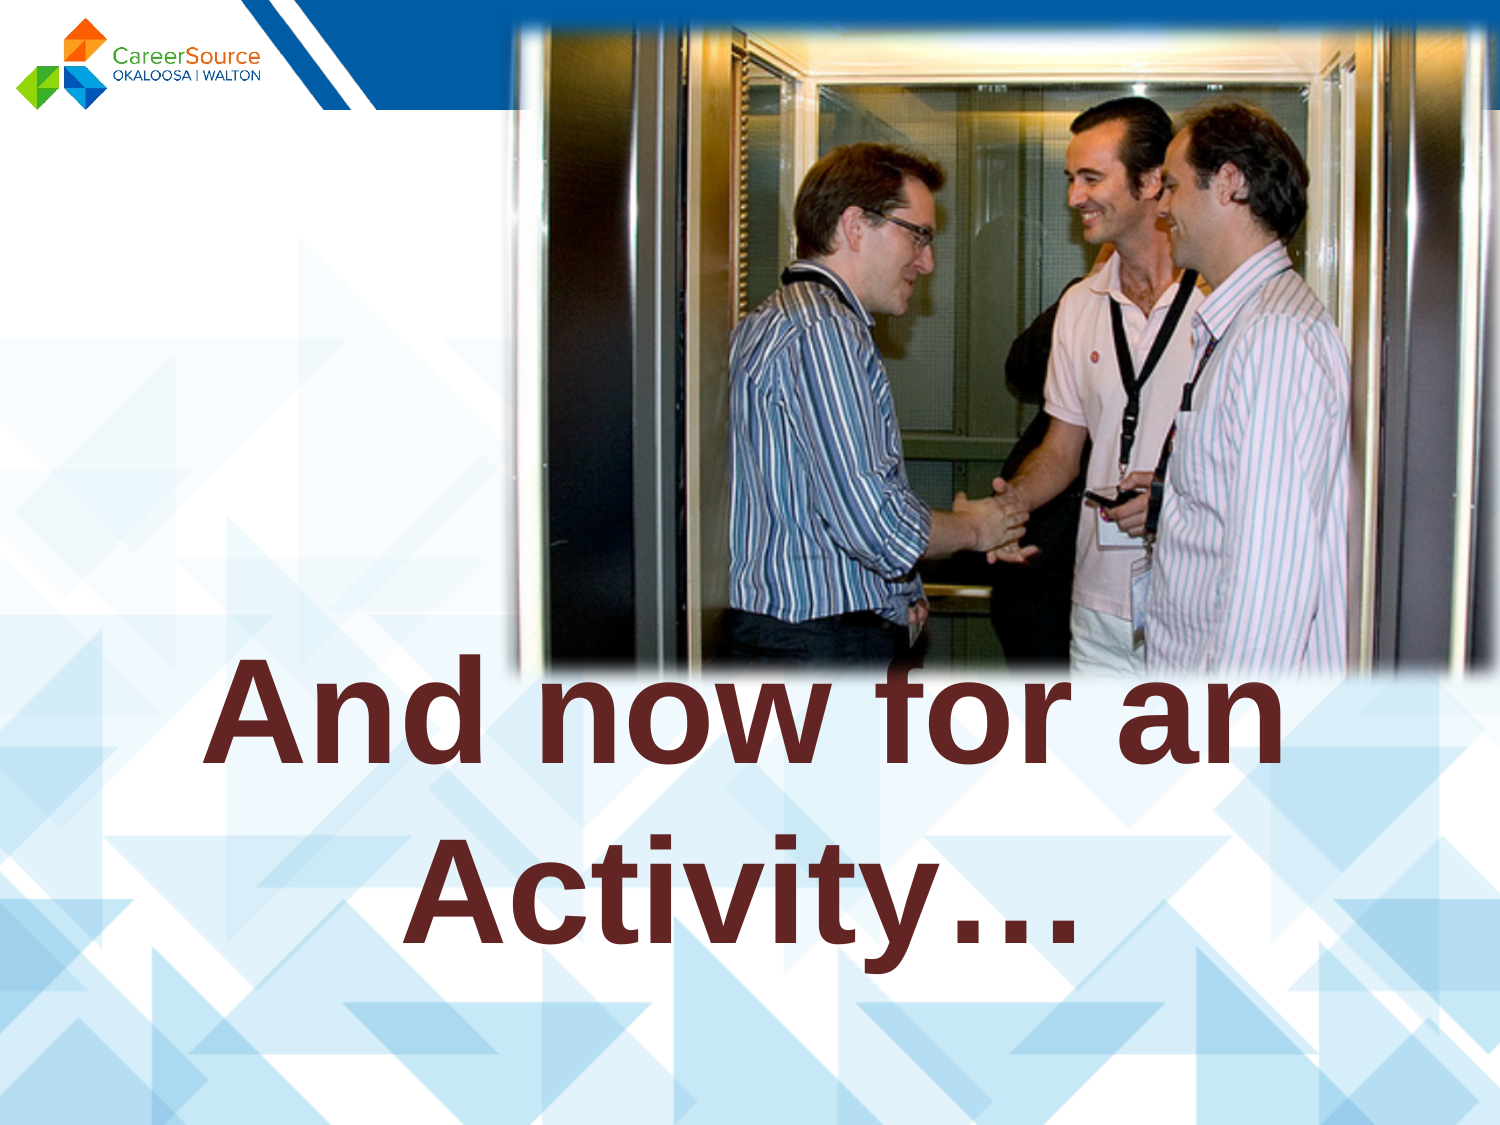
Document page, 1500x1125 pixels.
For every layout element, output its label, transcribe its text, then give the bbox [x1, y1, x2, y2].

picture [0, 0, 1500, 1125]
title And now for an Activity… [30, 606, 1381, 1097]
